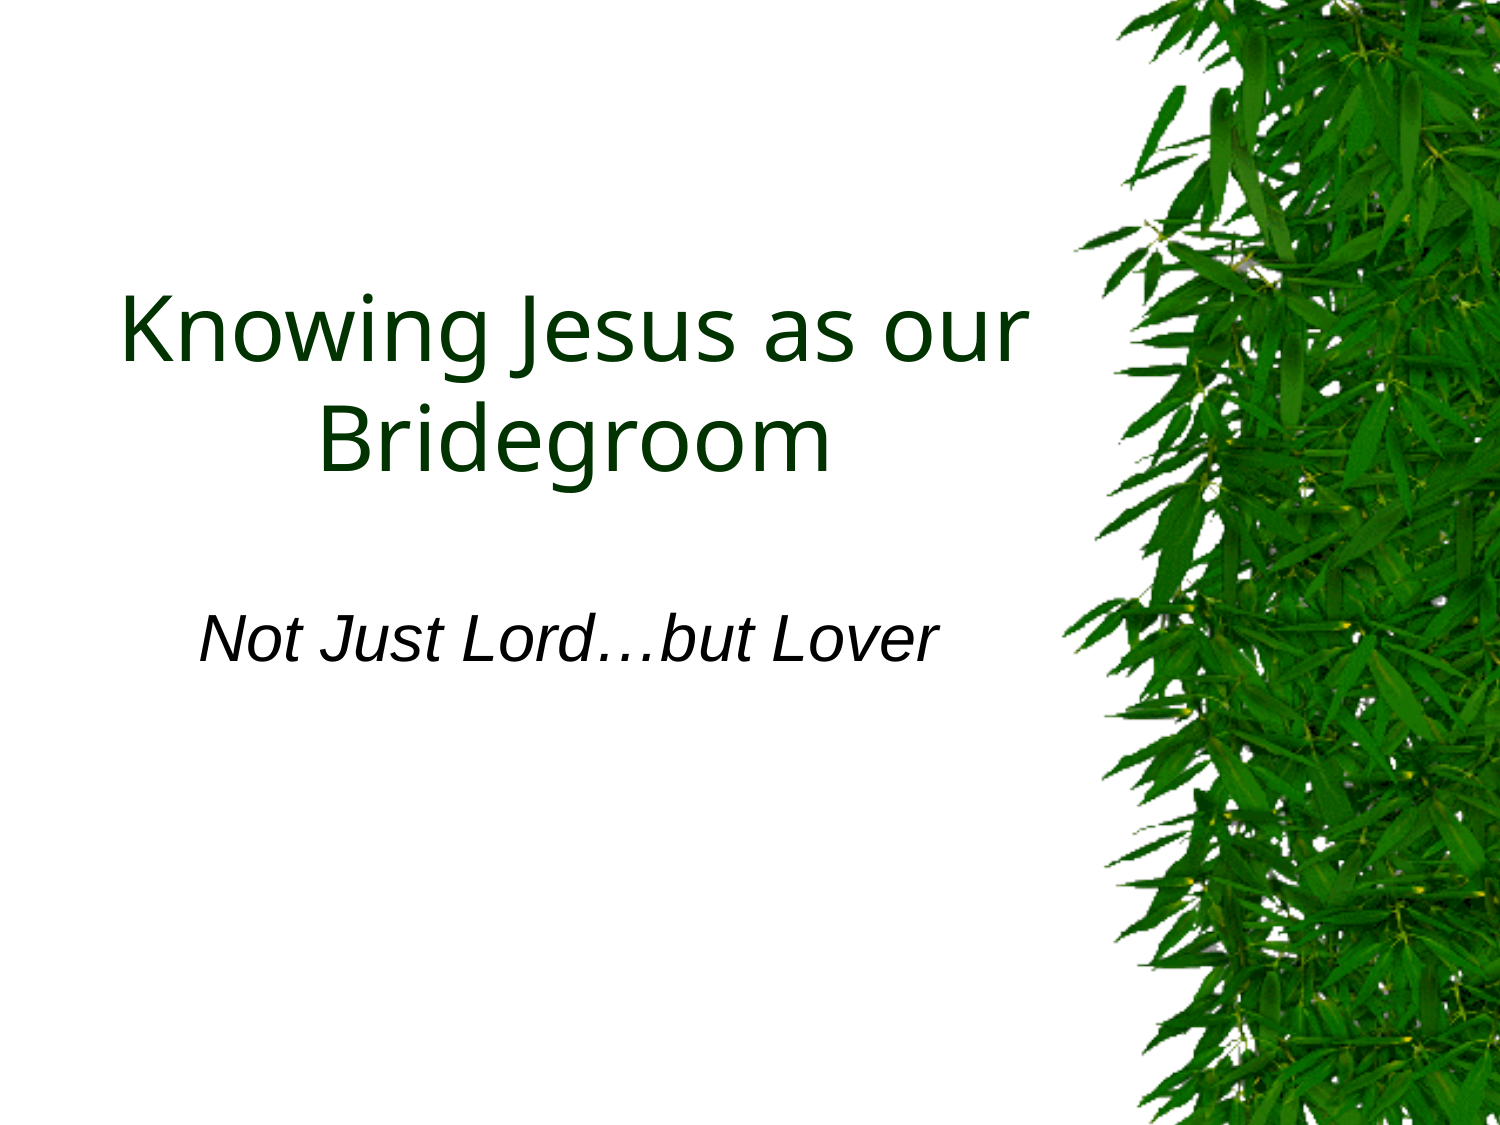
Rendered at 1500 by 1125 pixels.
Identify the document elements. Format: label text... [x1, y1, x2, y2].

subtitle Not Just Lord…but Lover [74, 587, 1063, 876]
picture [1032, 0, 1500, 1125]
title Knowing Jesus as our Bridegroom [62, 262, 1088, 498]
